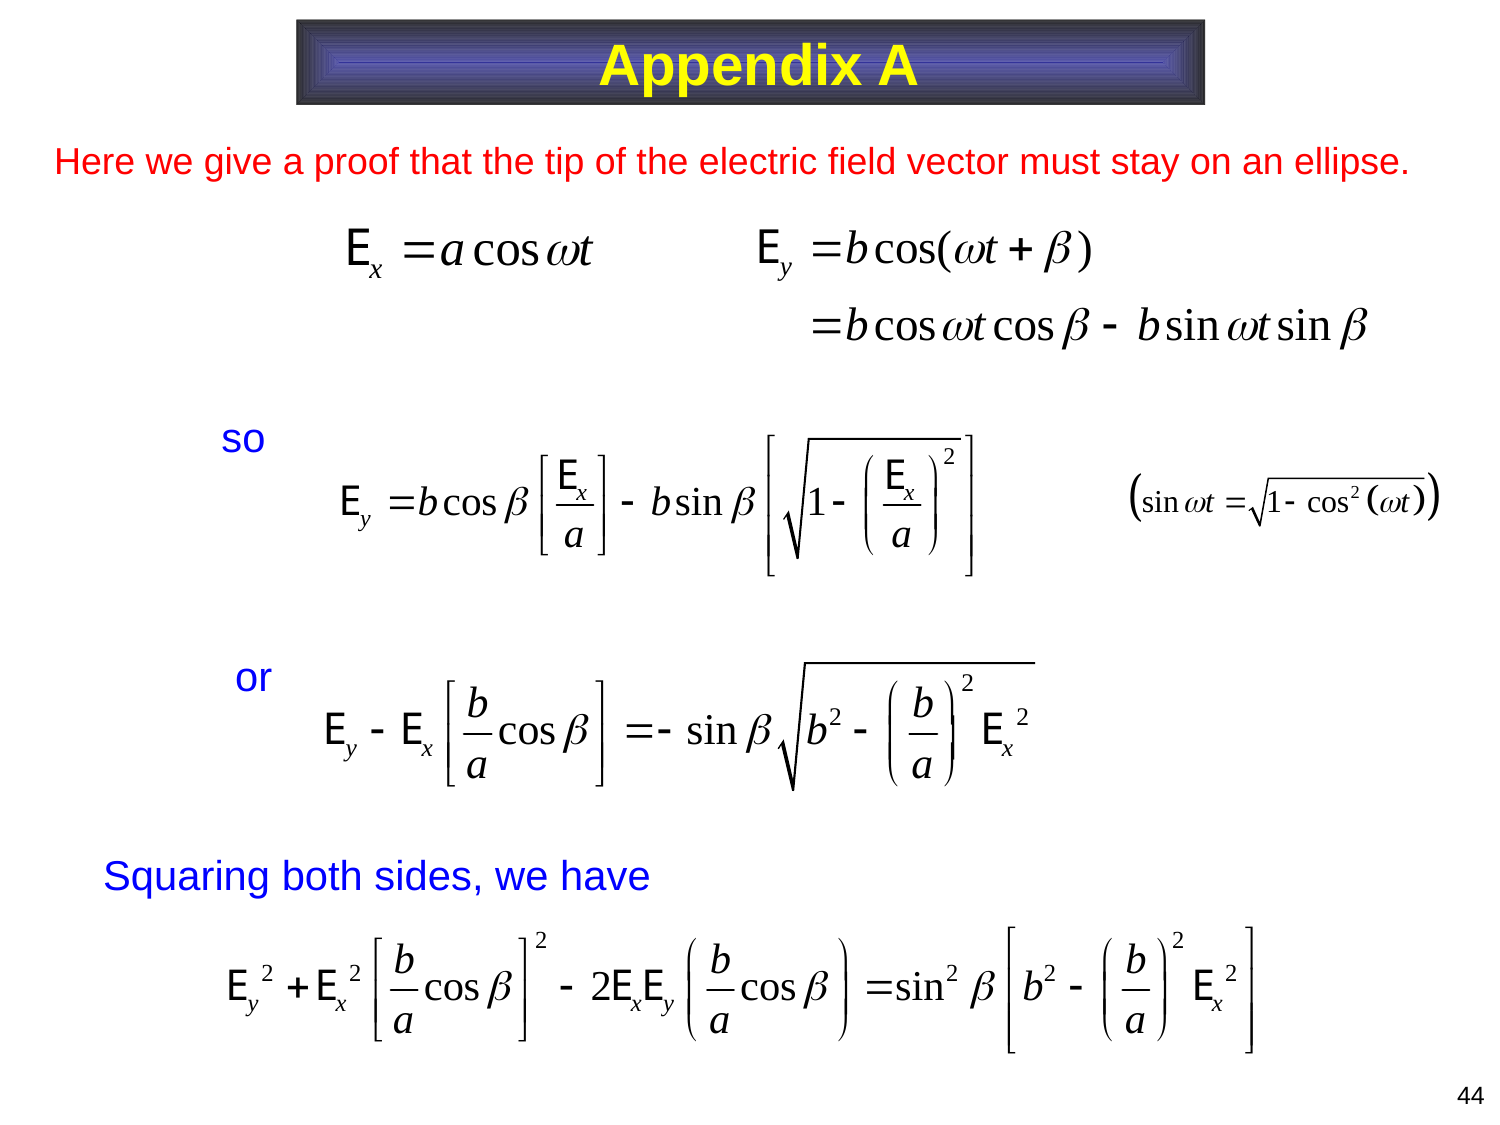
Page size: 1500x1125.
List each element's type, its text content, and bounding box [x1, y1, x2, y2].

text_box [339, 214, 603, 292]
text_box Here we give a proof that the tip of the electric field vector must stay on an ellipse. [39, 129, 1467, 190]
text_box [318, 652, 1046, 800]
text_box Squaring both sides, we have [88, 841, 700, 907]
text_box or [220, 642, 320, 708]
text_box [221, 918, 1269, 1061]
slide_number 44 [1149, 1065, 1500, 1125]
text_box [751, 217, 1381, 361]
text_box so [206, 403, 306, 469]
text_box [1125, 467, 1443, 543]
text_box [335, 425, 987, 585]
text_box Appendix A [296, 19, 1206, 105]
